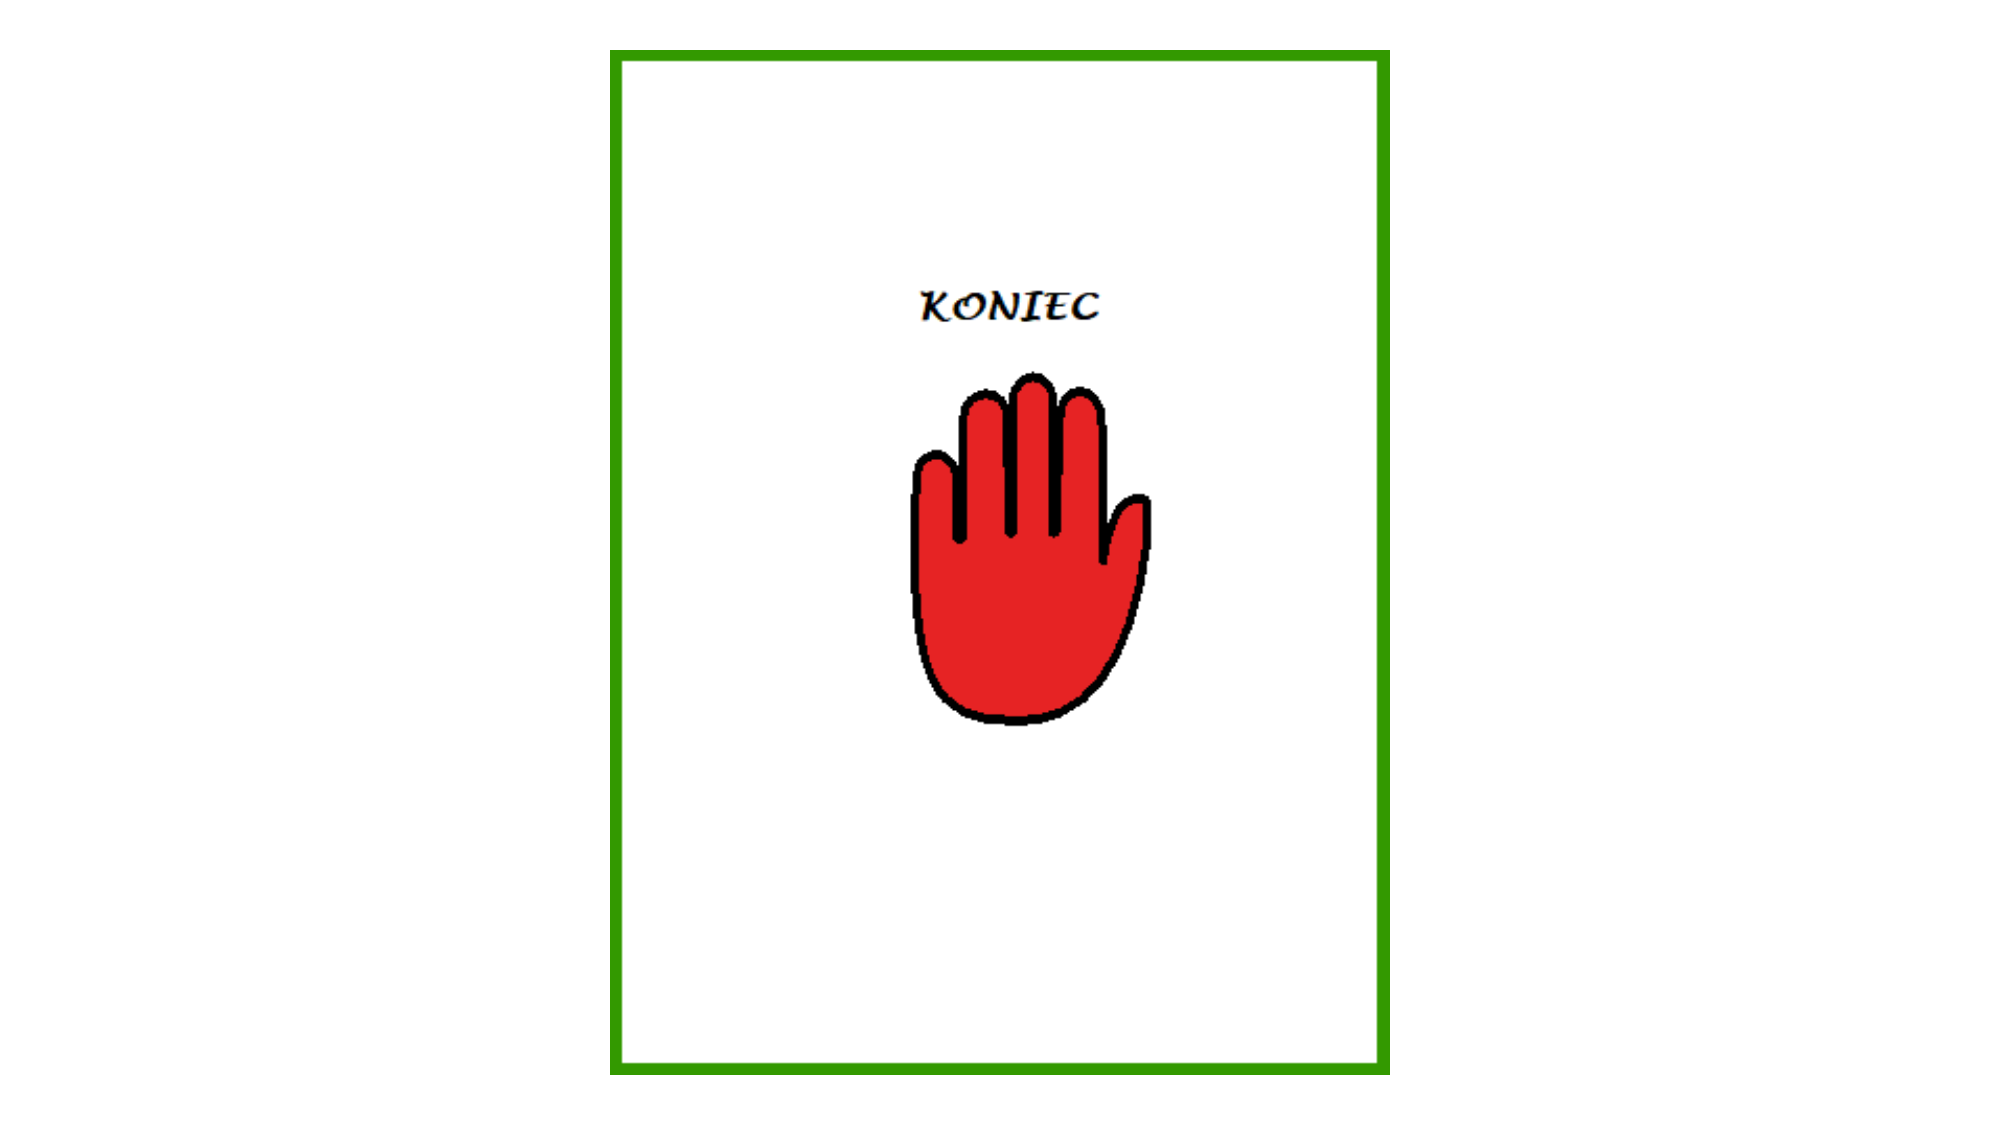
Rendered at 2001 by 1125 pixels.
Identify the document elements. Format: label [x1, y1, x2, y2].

picture [610, 50, 1390, 1075]
